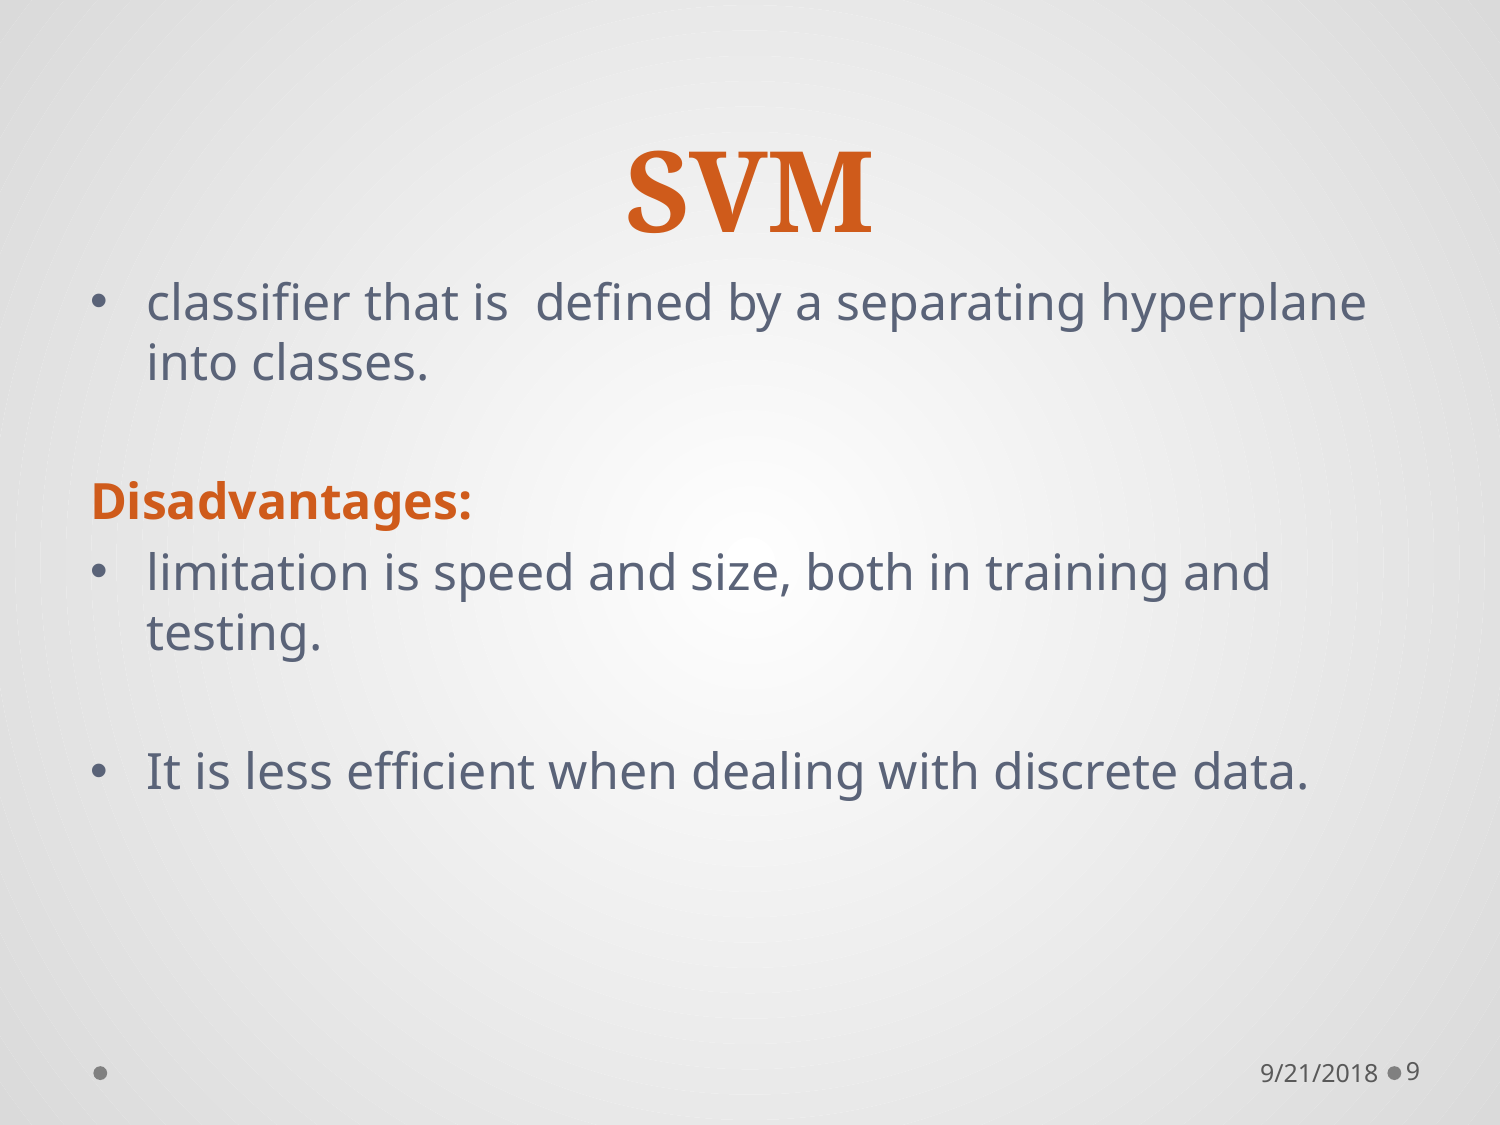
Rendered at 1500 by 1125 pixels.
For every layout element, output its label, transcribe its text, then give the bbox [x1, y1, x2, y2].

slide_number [1043, 1042, 1386, 1103]
slide_number 9 [1401, 1042, 1494, 1103]
title SVM [75, 0, 1425, 262]
list classifier that is defined by a separating hyperplane into classes. Disadvantages: limitation is speed and size, both in training and testing. It is less efficient when dealing with discrete data. [75, 262, 1425, 1005]
